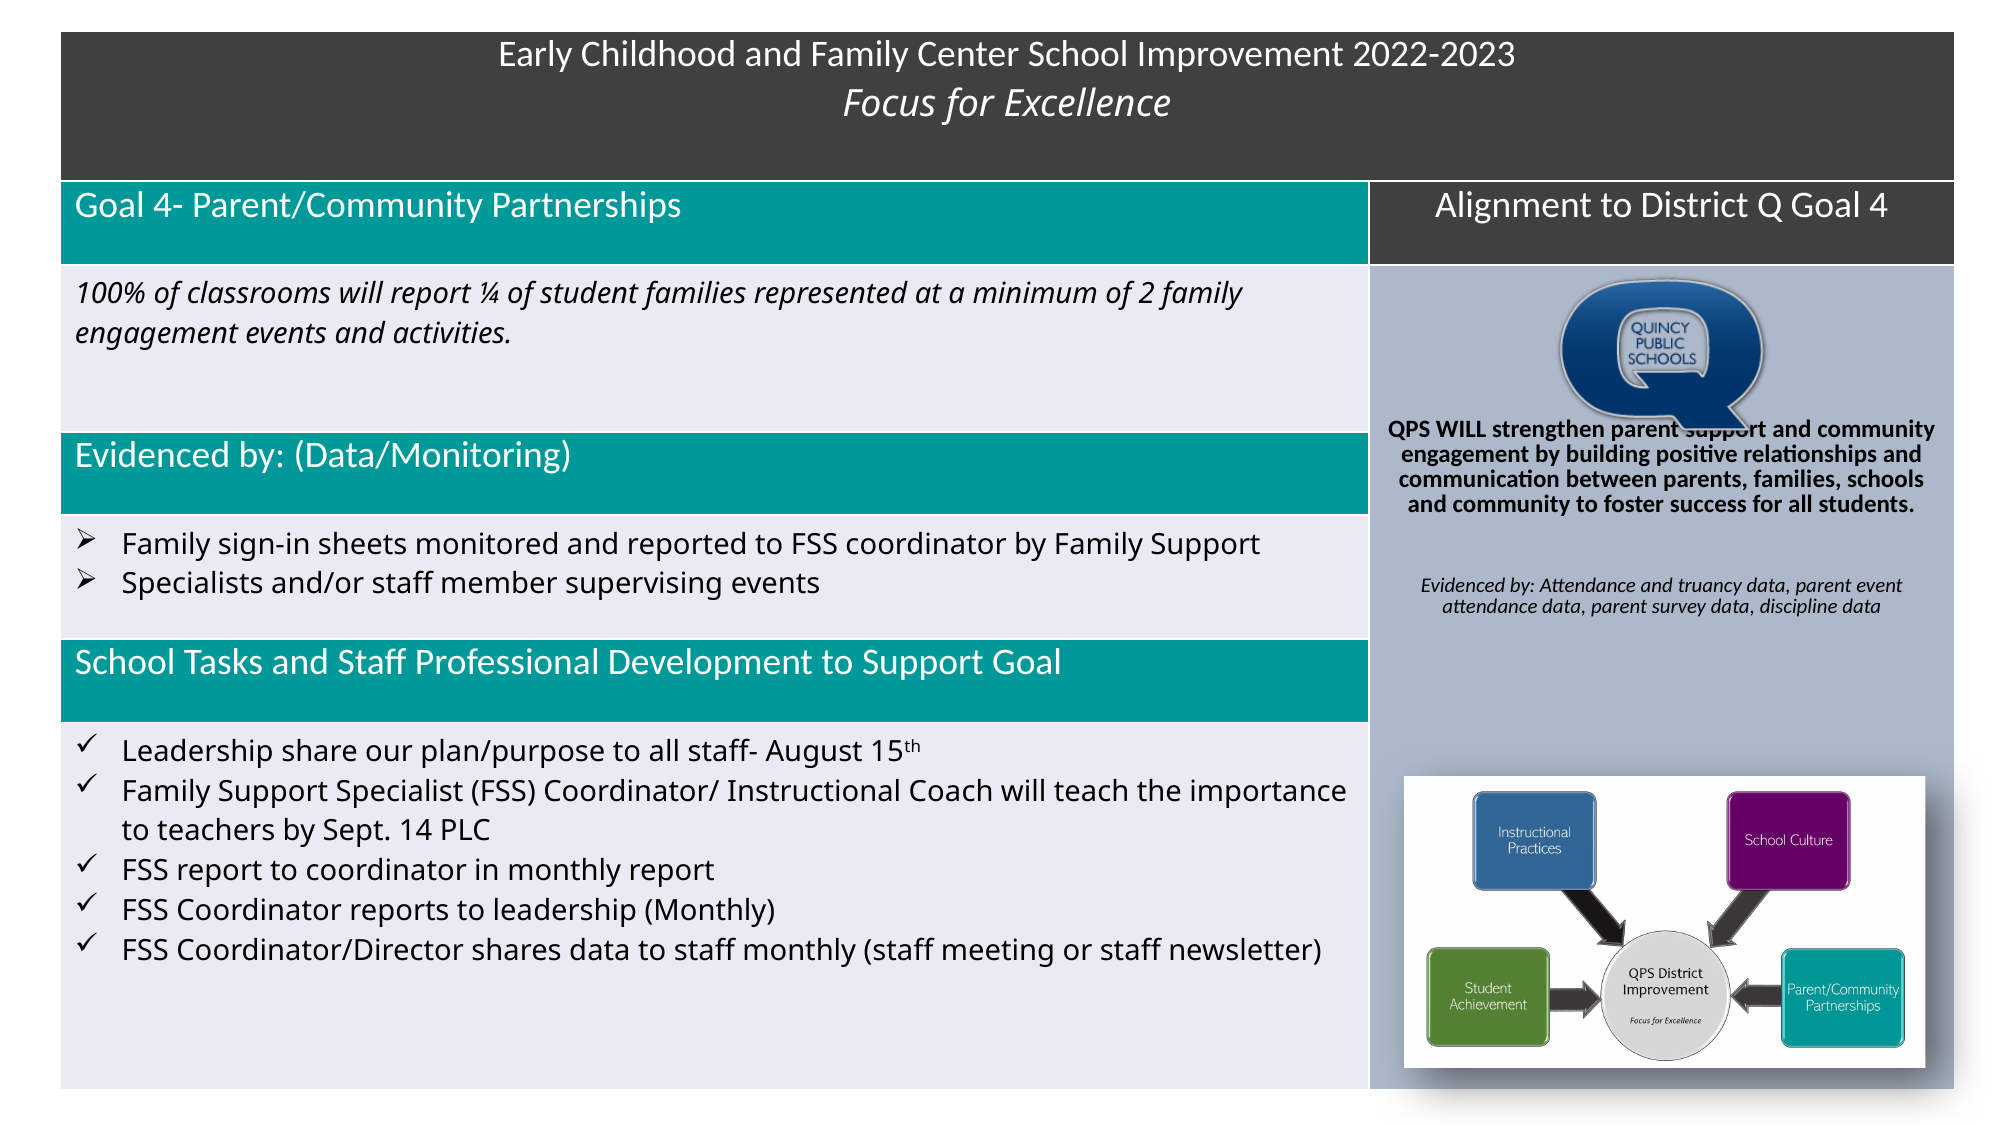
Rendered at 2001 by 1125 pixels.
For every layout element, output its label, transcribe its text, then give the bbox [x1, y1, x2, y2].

table_cell Evidenced by: (Data/Monitoring) [61, 433, 1368, 514]
table_cell Alignment to District Q Goal 4 [1370, 182, 1954, 264]
table_cell Goal 4- Parent/Community Partnerships [61, 182, 1368, 264]
table_cell School Tasks and Staff Professional Development to Support Goal [61, 640, 1368, 722]
picture [1404, 776, 1926, 1069]
table_cell 100% of classrooms will report ¼ of student families represented at a minimum of 2 family engagement events and activities. [61, 266, 1368, 431]
table_header Early Childhood and Family Center School Improvement 2022-2023 Focus for Excellence [61, 32, 1954, 180]
table_cell QPS WILL strengthen parent support and community engagement by building positive relationships and communication between parents, families, schools and community to foster success for all students. Evidenced by: Attendance and truancy data, parent event attendance data, parent survey data, discipline data [1370, 266, 1954, 1089]
table_cell Leadership share our plan/purpose to all staff- August 15th Family Support Specialist (FSS) Coordinator/ Instructional Coach will teach the importance to teachers by Sept. 14 PLC FSS report to coordinator in monthly report FSS Coordinator reports to leadership (Monthly) FSS Coordinator/Director shares data to staff monthly (staff meeting or staff newsletter) [61, 723, 1368, 1089]
picture [1554, 273, 1775, 437]
table_cell Family sign-in sheets monitored and reported to FSS coordinator by Family Support Specialists and/or staff member supervising events [61, 516, 1368, 638]
